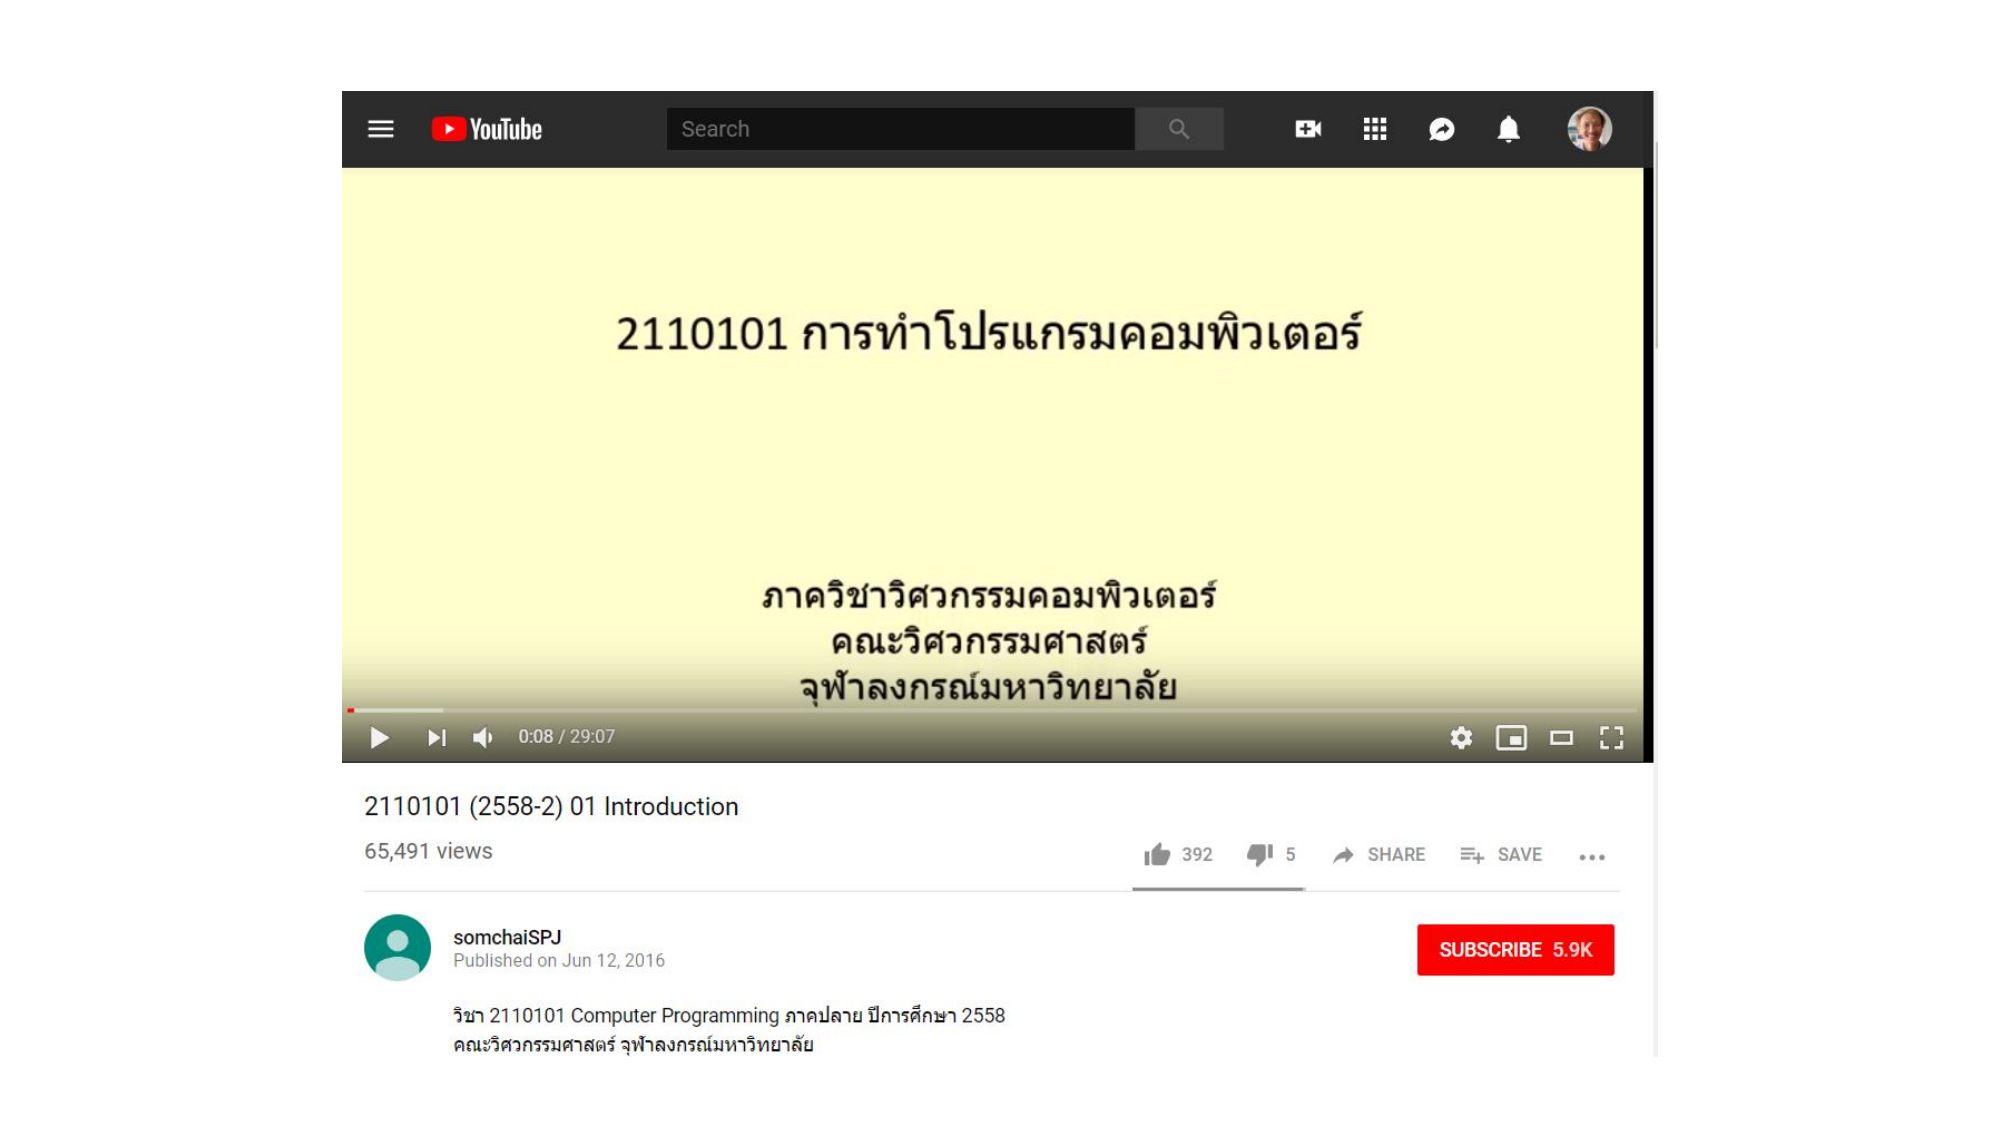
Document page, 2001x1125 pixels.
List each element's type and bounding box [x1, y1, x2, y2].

list [342, 91, 1658, 1057]
